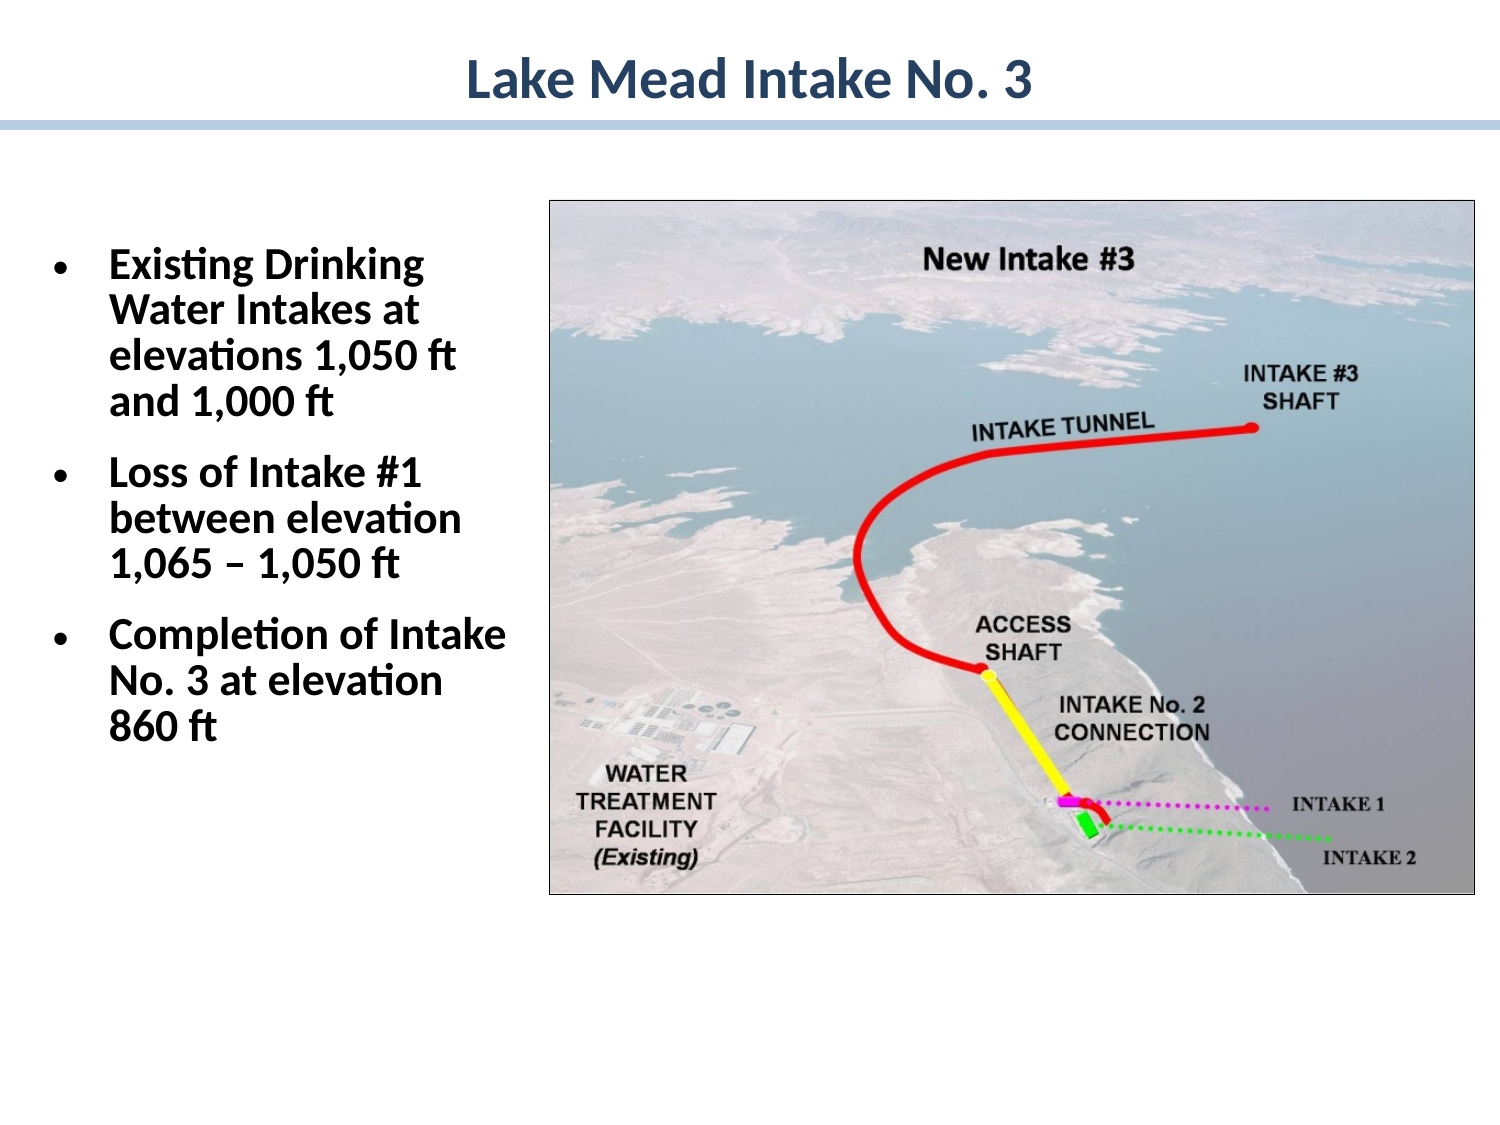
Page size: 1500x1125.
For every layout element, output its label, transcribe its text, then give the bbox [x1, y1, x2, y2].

picture [549, 199, 1476, 895]
text_box Lake Mead Intake No. 3 [112, 24, 1388, 120]
list Existing Drinking Water Intakes at elevations 1,050 ft and 1,000 ft Loss of Intake #1 between elevation 1,065 – 1,050 ft Completion of Intake No. 3 at elevation 860 ft [37, 237, 538, 875]
